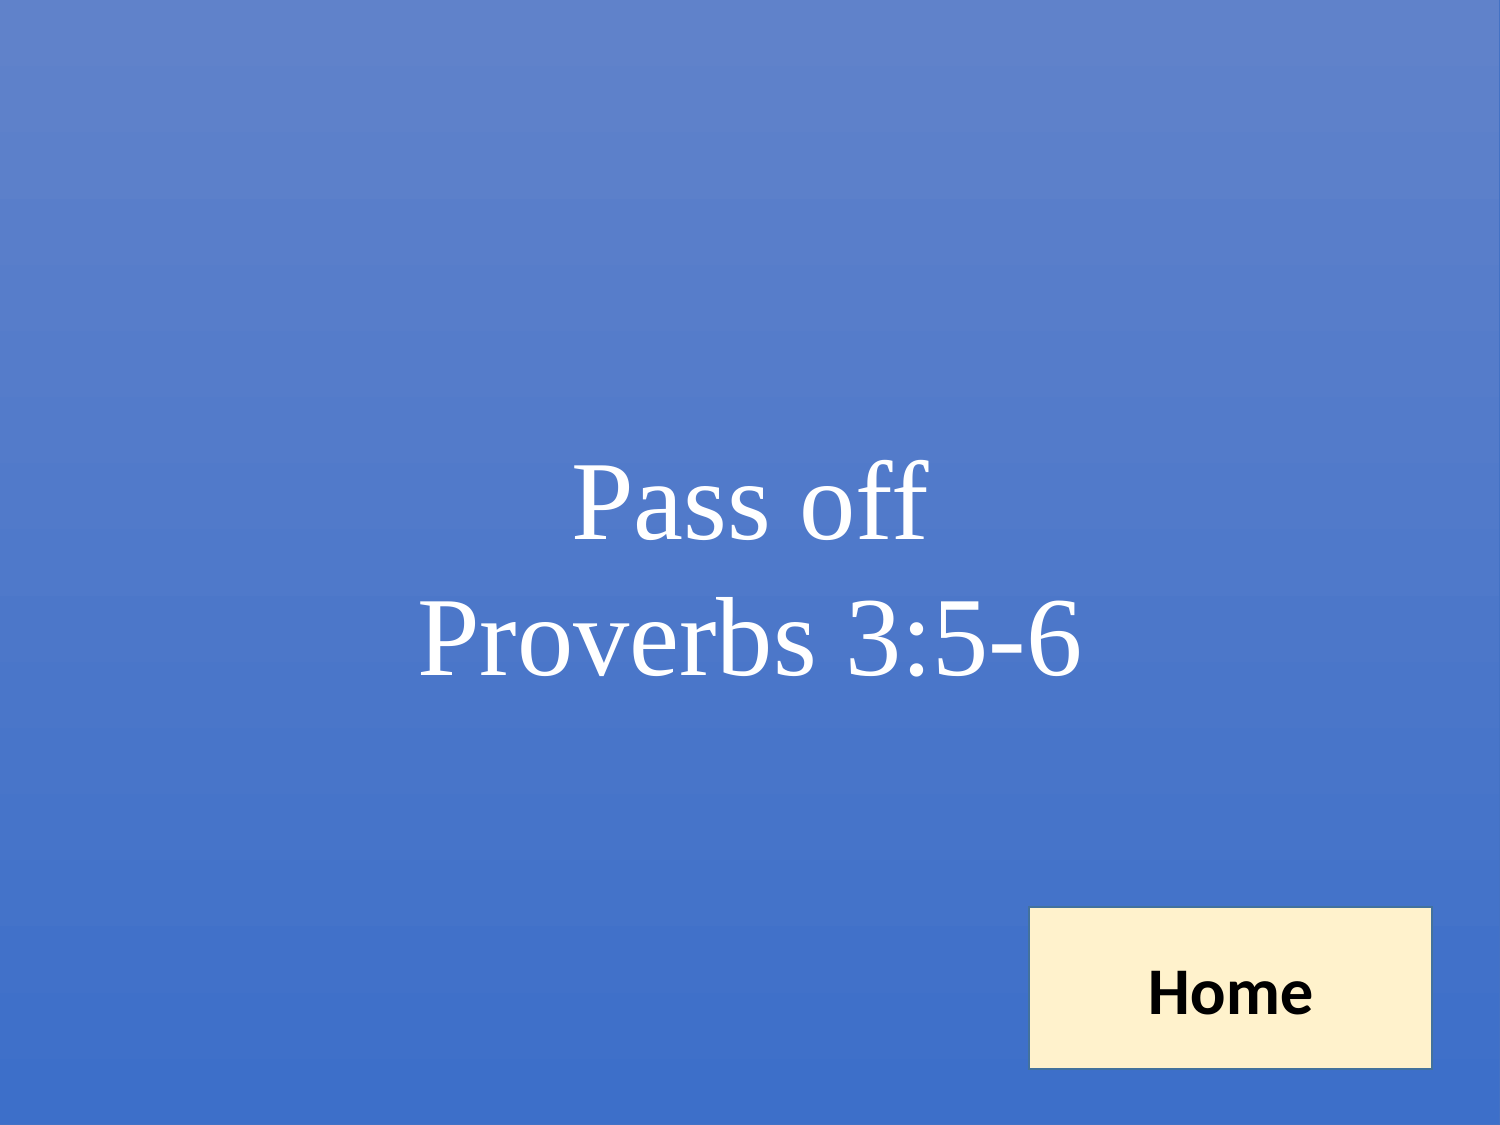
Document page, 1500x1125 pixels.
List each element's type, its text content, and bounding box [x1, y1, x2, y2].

text_box Home [1028, 906, 1433, 1070]
text_box Pass off Proverbs 3:5-6 [0, 0, 1500, 1125]
